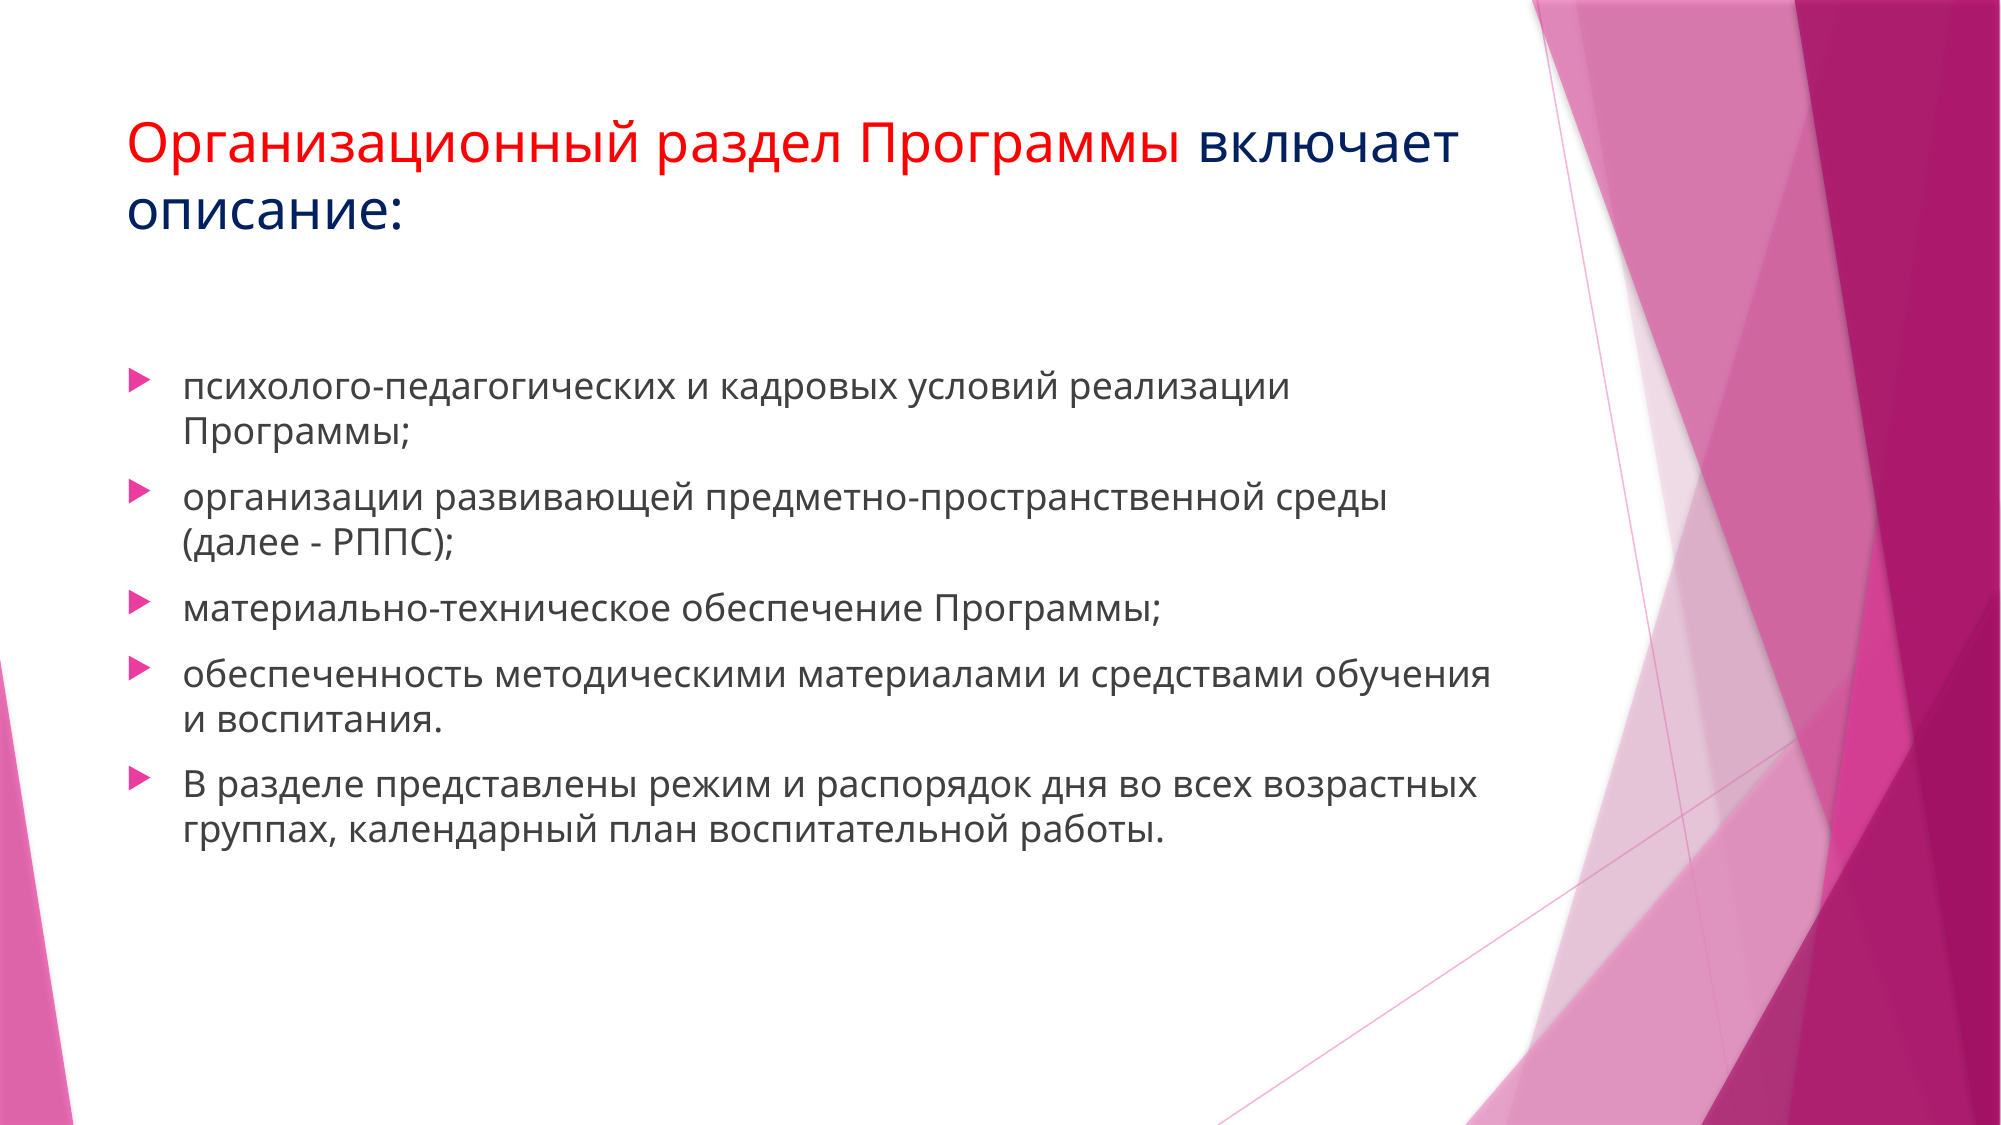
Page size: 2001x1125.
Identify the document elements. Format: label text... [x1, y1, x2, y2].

list психолого-педагогических и кадровых условий реализации Программы; организации развивающей предметно-пространственной среды (далее - РППС); материально-техническое обеспечение Программы; обеспеченность методическими материалами и средствами обучения и воспитания. В разделе представлены режим и распорядок дня во всех возрастных группах, календарный план воспитательной работы. [111, 354, 1522, 992]
title Организационный раздел Программы включает описание: [111, 99, 1522, 317]
